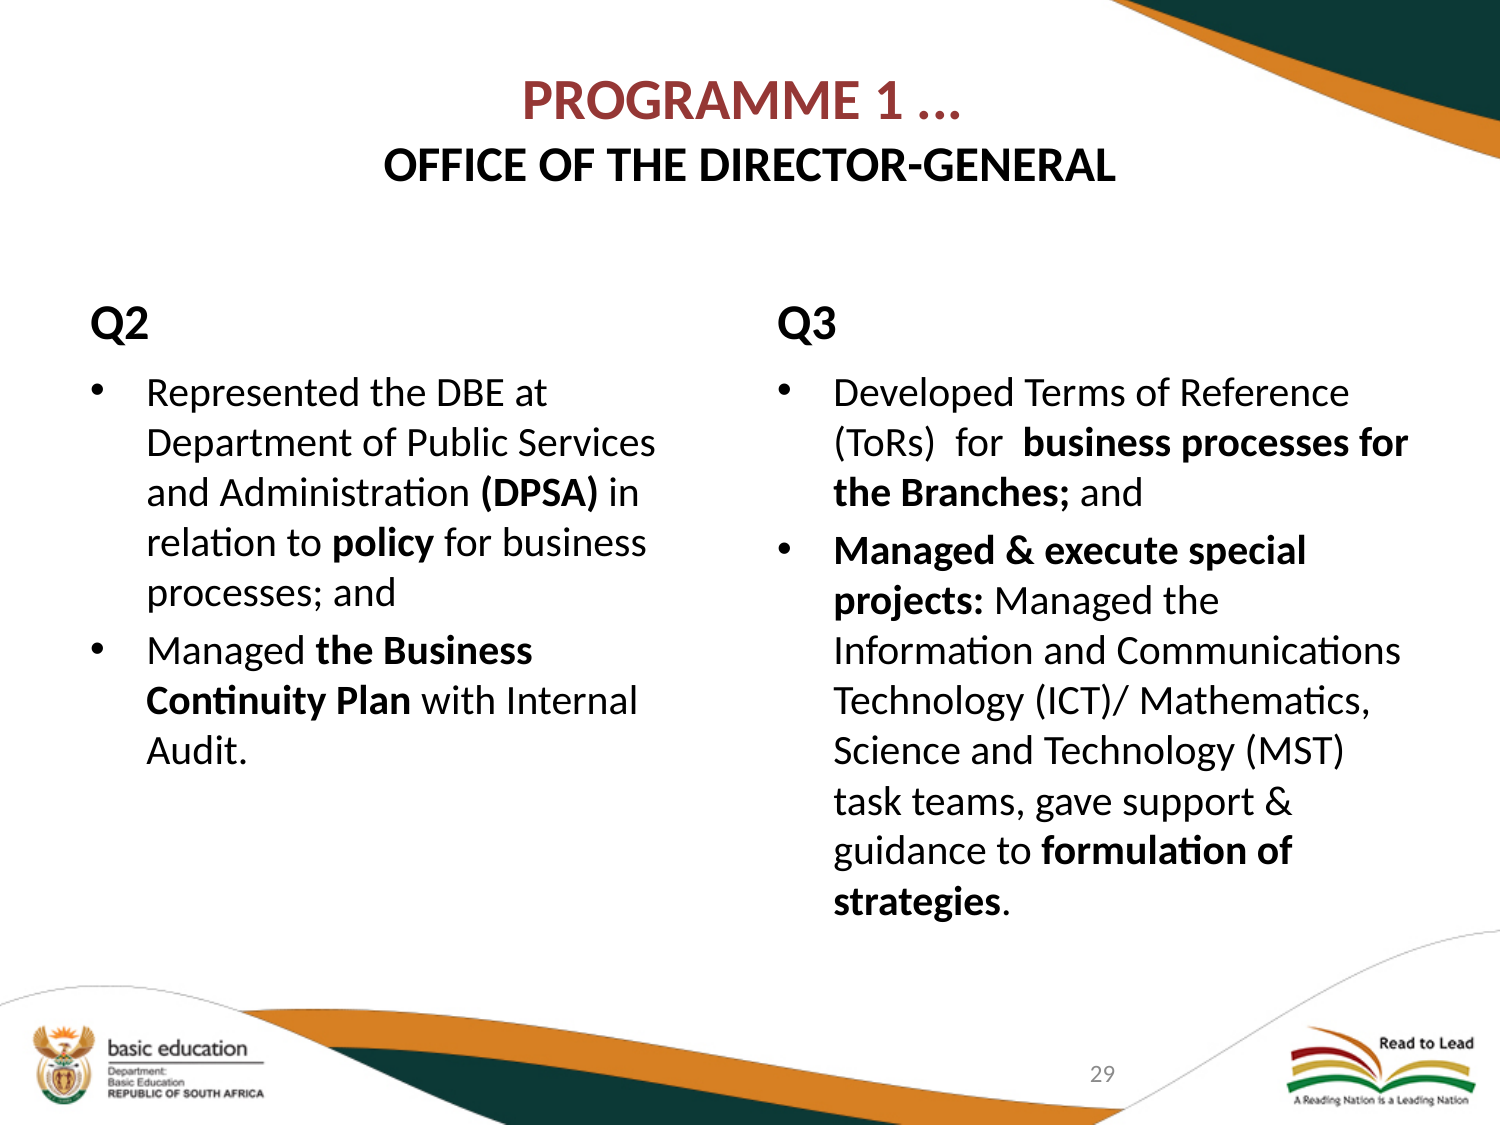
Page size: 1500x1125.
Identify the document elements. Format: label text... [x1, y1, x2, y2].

picture [0, 0, 1500, 1125]
list Q3 [761, 251, 1425, 356]
list Q2 [75, 251, 738, 356]
slide_number 29 [1074, 1042, 1425, 1103]
list Developed Terms of Reference (ToRs) for business processes for the Branches; and Managed & execute special projects: Managed the Information and Communications Technology (ICT)/ Mathematics, Science and Technology (MST) task teams, gave support & guidance to formulation of strategies. [761, 356, 1425, 1005]
list Represented the DBE at Department of Public Services and Administration (DPSA) in relation to policy for business processes; and Managed the Business Continuity Plan with Internal Audit. [75, 356, 738, 1005]
title PROGRAMME 1 ... OFFICE OF THE DIRECTOR-GENERAL [75, 32, 1425, 220]
